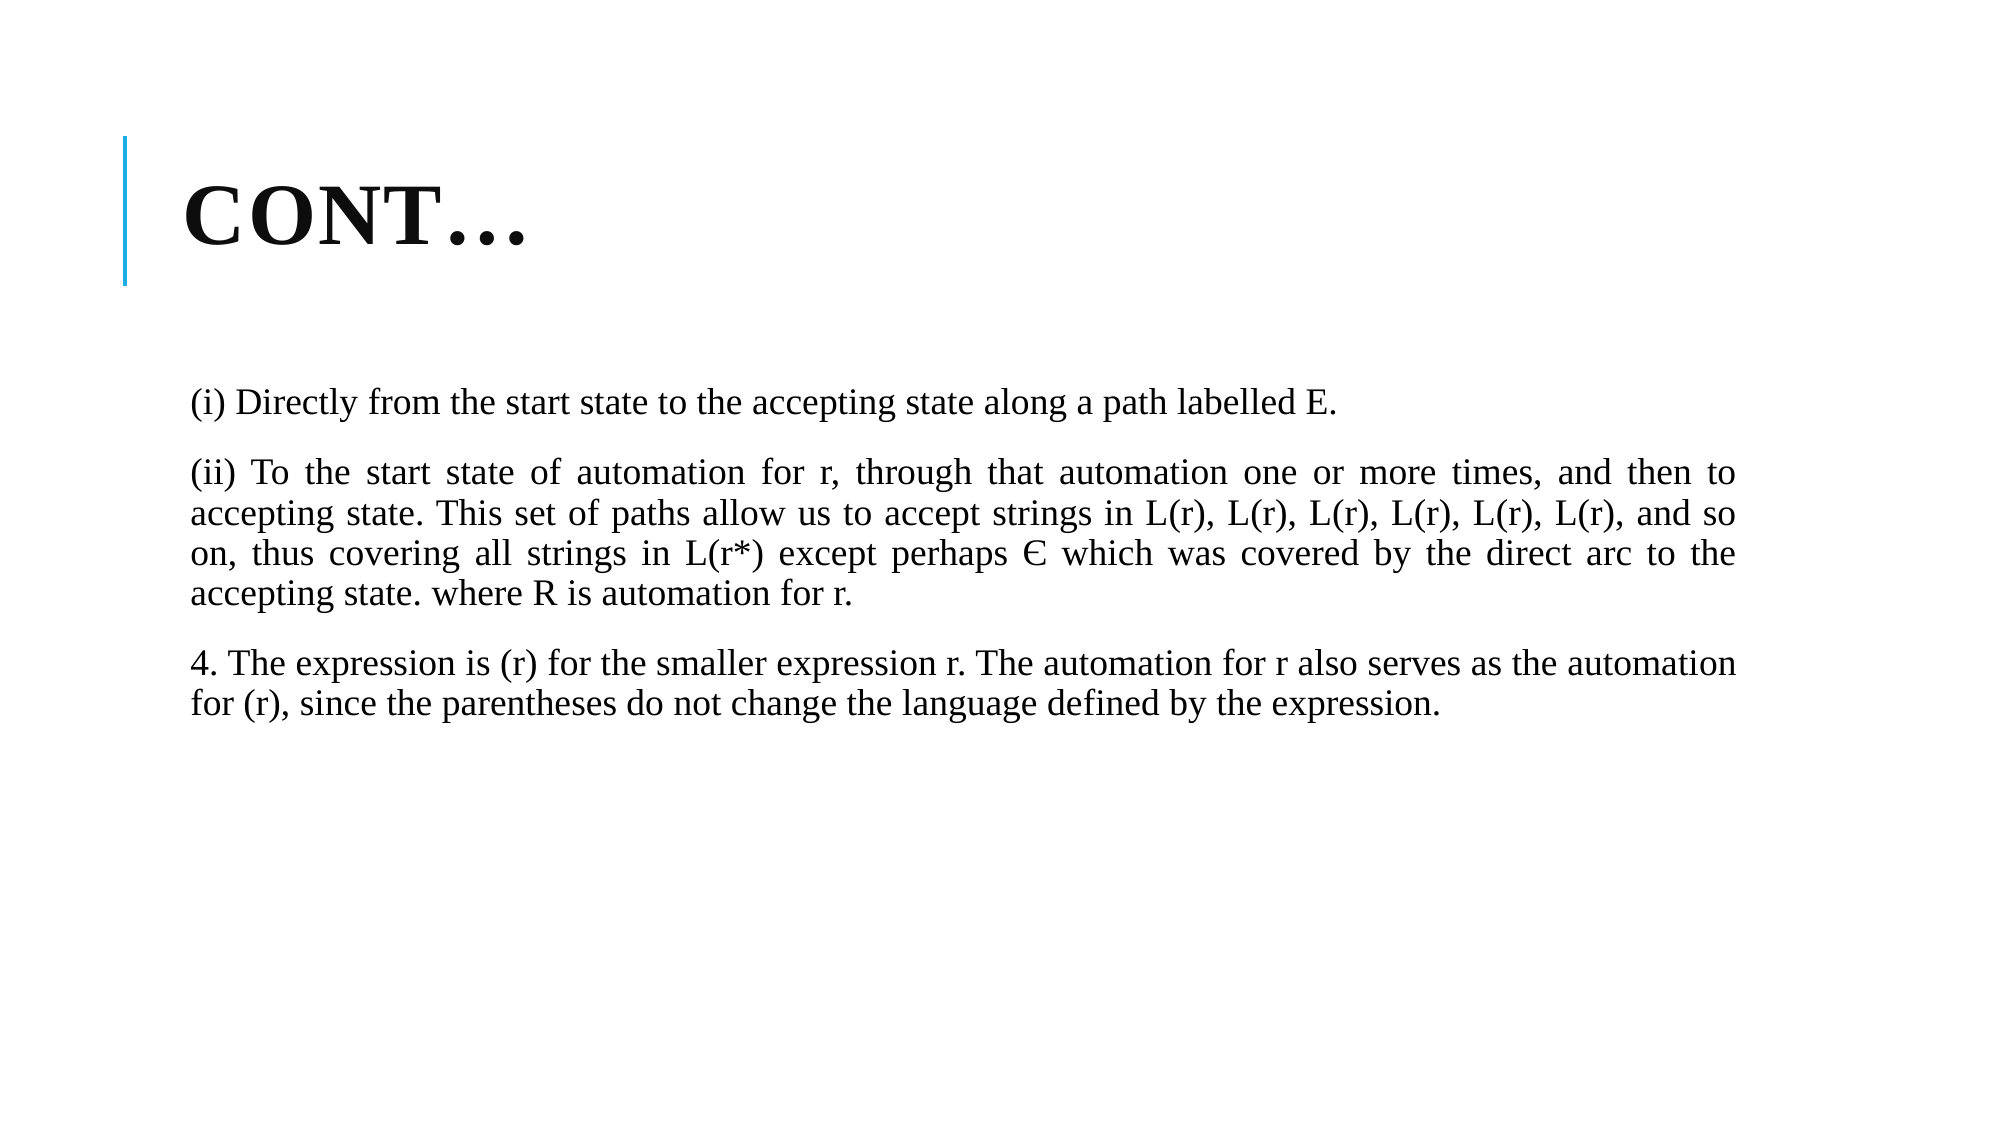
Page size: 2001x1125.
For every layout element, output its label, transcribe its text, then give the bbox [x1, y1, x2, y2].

title Cont… [168, 96, 1763, 342]
list (i) Directly from the start state to the accepting state along a path labelled E. (ii) To the start state of automation for r, through that automation one or more times, and then to accepting state. This set of paths allow us to accept strings in L(r), L(r), L(r), L(r), L(r), L(r), and so on, thus covering all strings in L(r*) except perhaps Є which was covered by the direct arc to the accepting state. where R is automation for r. 4. The expression is (r) for the smaller expression r. The automation for r also serves as the automation for (r), since the parentheses do not change the language defined by the expression. [168, 375, 1747, 1035]
